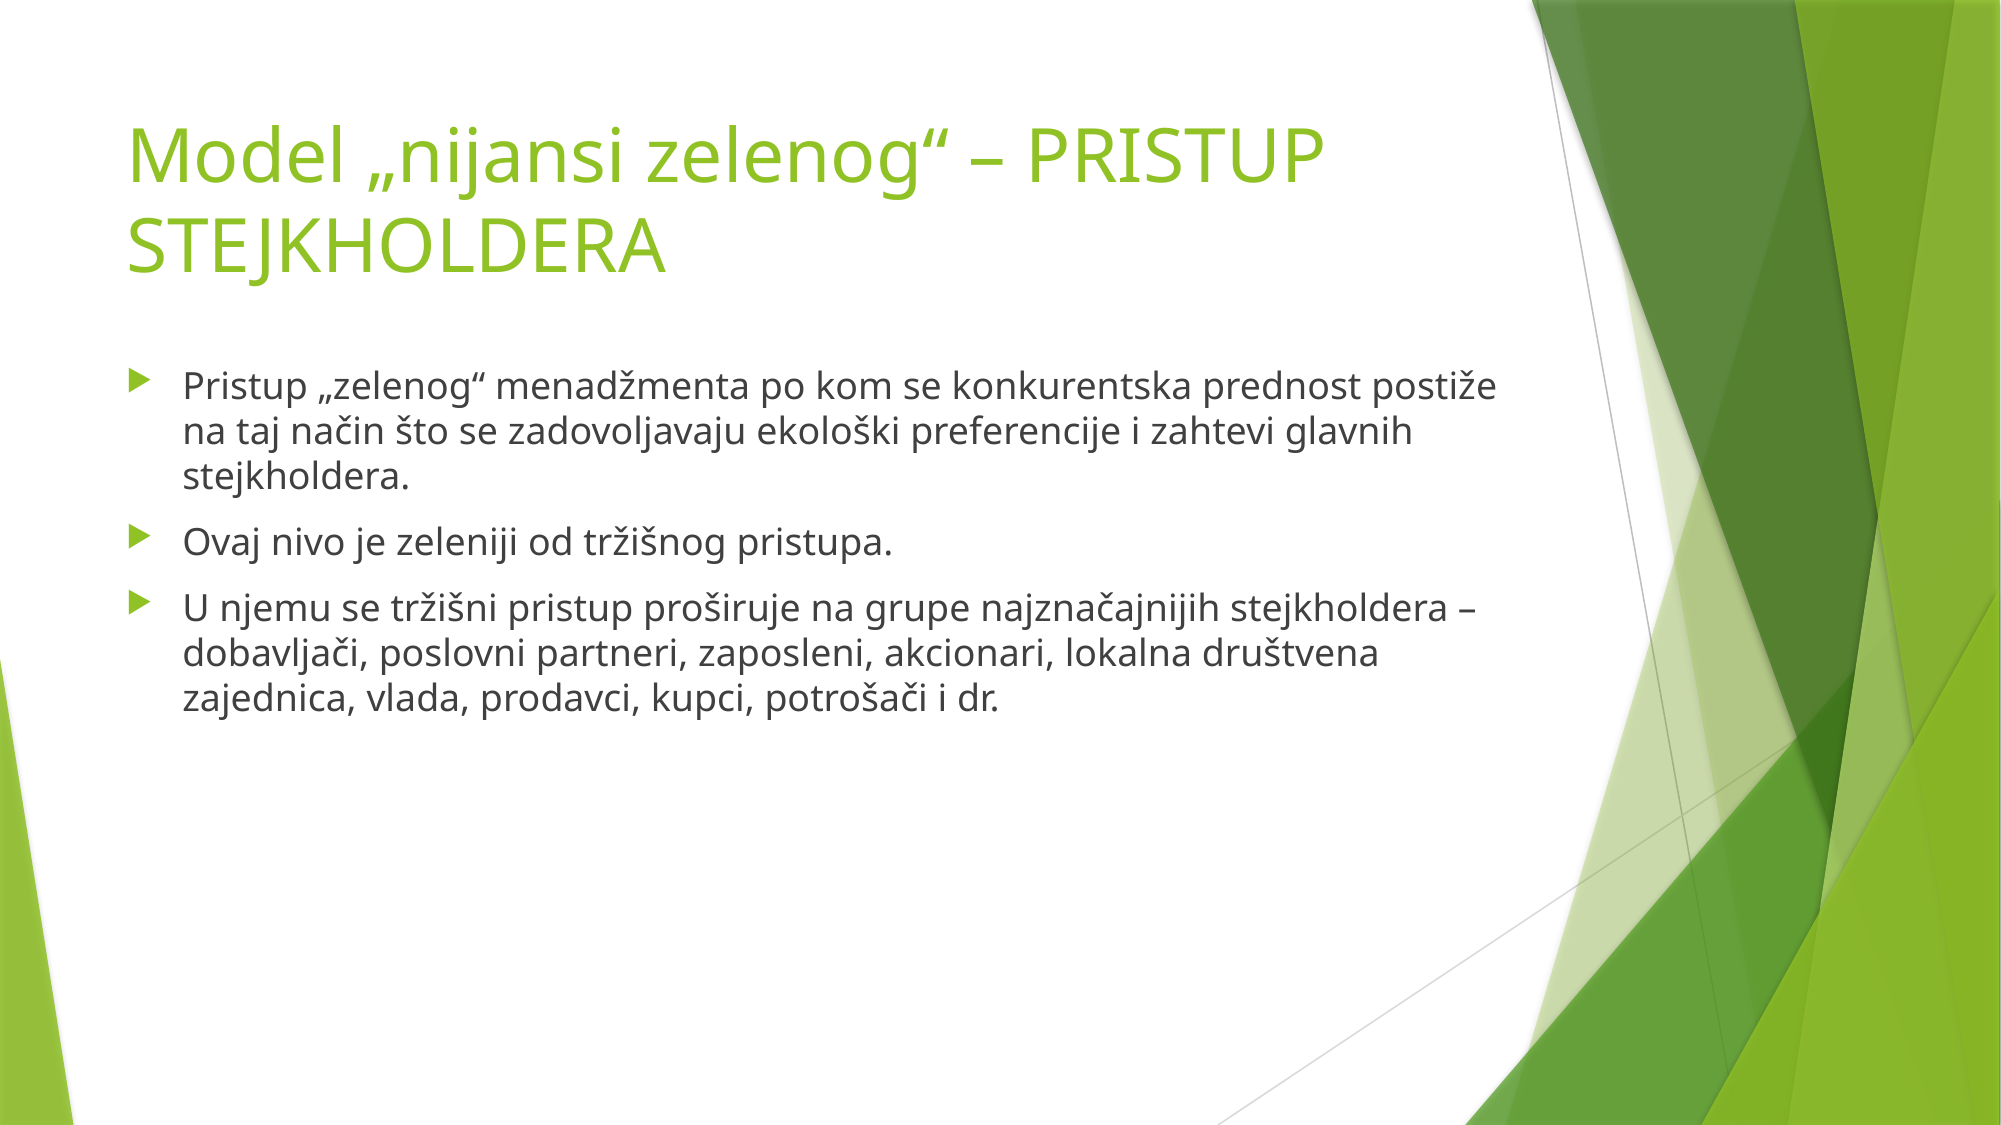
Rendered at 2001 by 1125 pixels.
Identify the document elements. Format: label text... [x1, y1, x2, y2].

title Model „nijansi zelenog“ – PRISTUP STEJKHOLDERA [111, 99, 1522, 317]
list Pristup „zelenog“ menadžmenta po kom se konkurentska prednost postiže na taj način što se zadovoljavaju ekološki preferencije i zahtevi glavnih stejkholdera. Ovaj nivo je zeleniji od tržišnog pristupa. U njemu se tržišni pristup proširuje na grupe najznačajnijih stejkholdera – dobavljači, poslovni partneri, zaposleni, akcionari, lokalna društvena zajednica, vlada, prodavci, kupci, potrošači i dr. [111, 354, 1522, 992]
